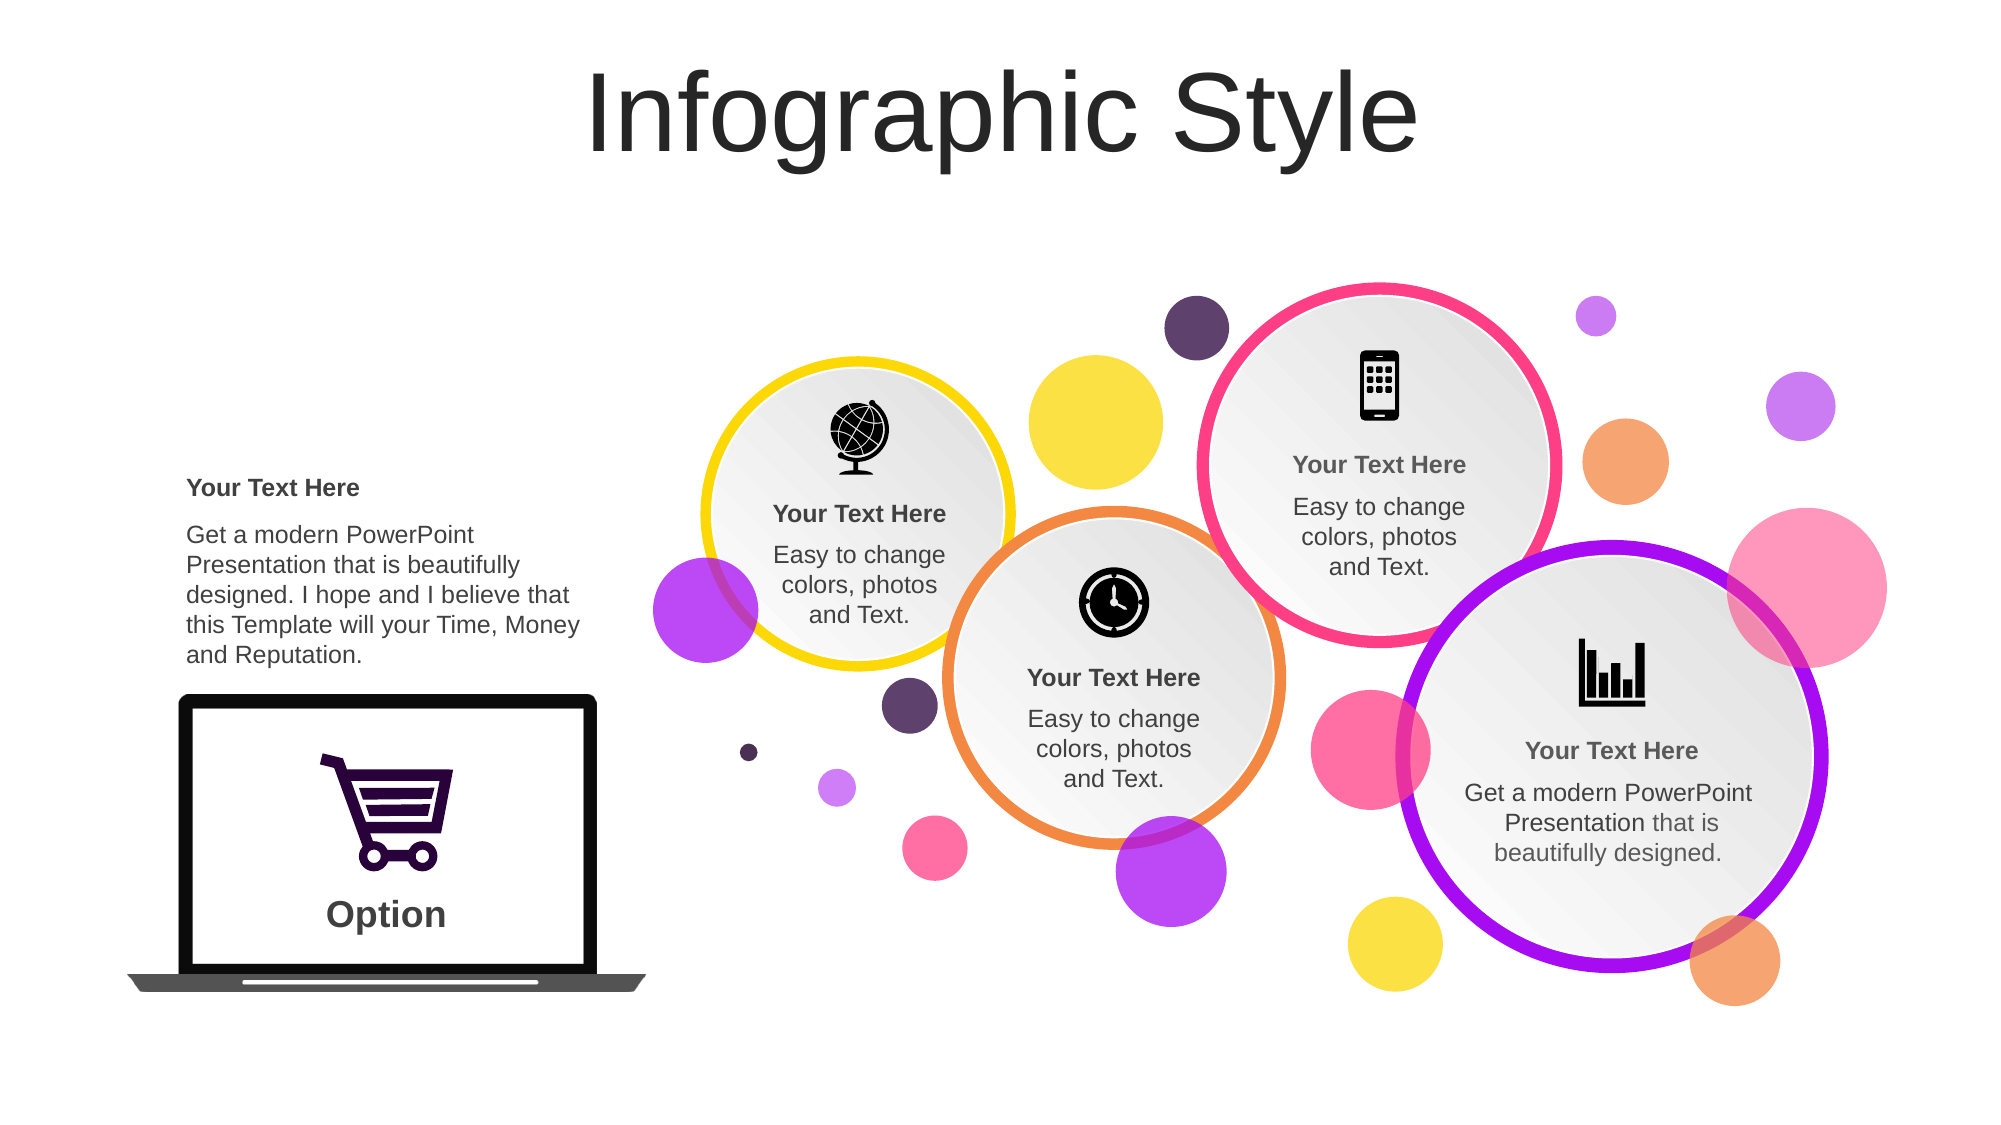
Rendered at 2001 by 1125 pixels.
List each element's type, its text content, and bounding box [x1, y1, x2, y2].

text_box [1765, 370, 1837, 443]
text_box [1742, 506, 1888, 666]
text_box [1690, 974, 1780, 1008]
text_box [816, 767, 858, 808]
picture [127, 694, 646, 992]
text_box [747, 489, 972, 638]
text_box [1574, 294, 1618, 338]
text_box [880, 676, 939, 735]
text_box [942, 505, 1287, 850]
text_box [1346, 895, 1434, 993]
list Infographic Style [53, 55, 1952, 175]
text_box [1196, 282, 1563, 649]
text_box [1114, 850, 1228, 929]
text_box [1309, 688, 1395, 811]
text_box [1395, 539, 1829, 974]
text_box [1446, 726, 1778, 875]
text_box [651, 556, 700, 664]
text_box [1581, 417, 1670, 507]
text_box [1001, 653, 1227, 802]
text_box [1027, 354, 1165, 491]
text_box [901, 814, 969, 882]
text_box [1163, 294, 1196, 362]
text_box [171, 464, 607, 679]
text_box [1267, 441, 1492, 589]
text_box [700, 356, 1016, 672]
text_box [738, 742, 759, 763]
